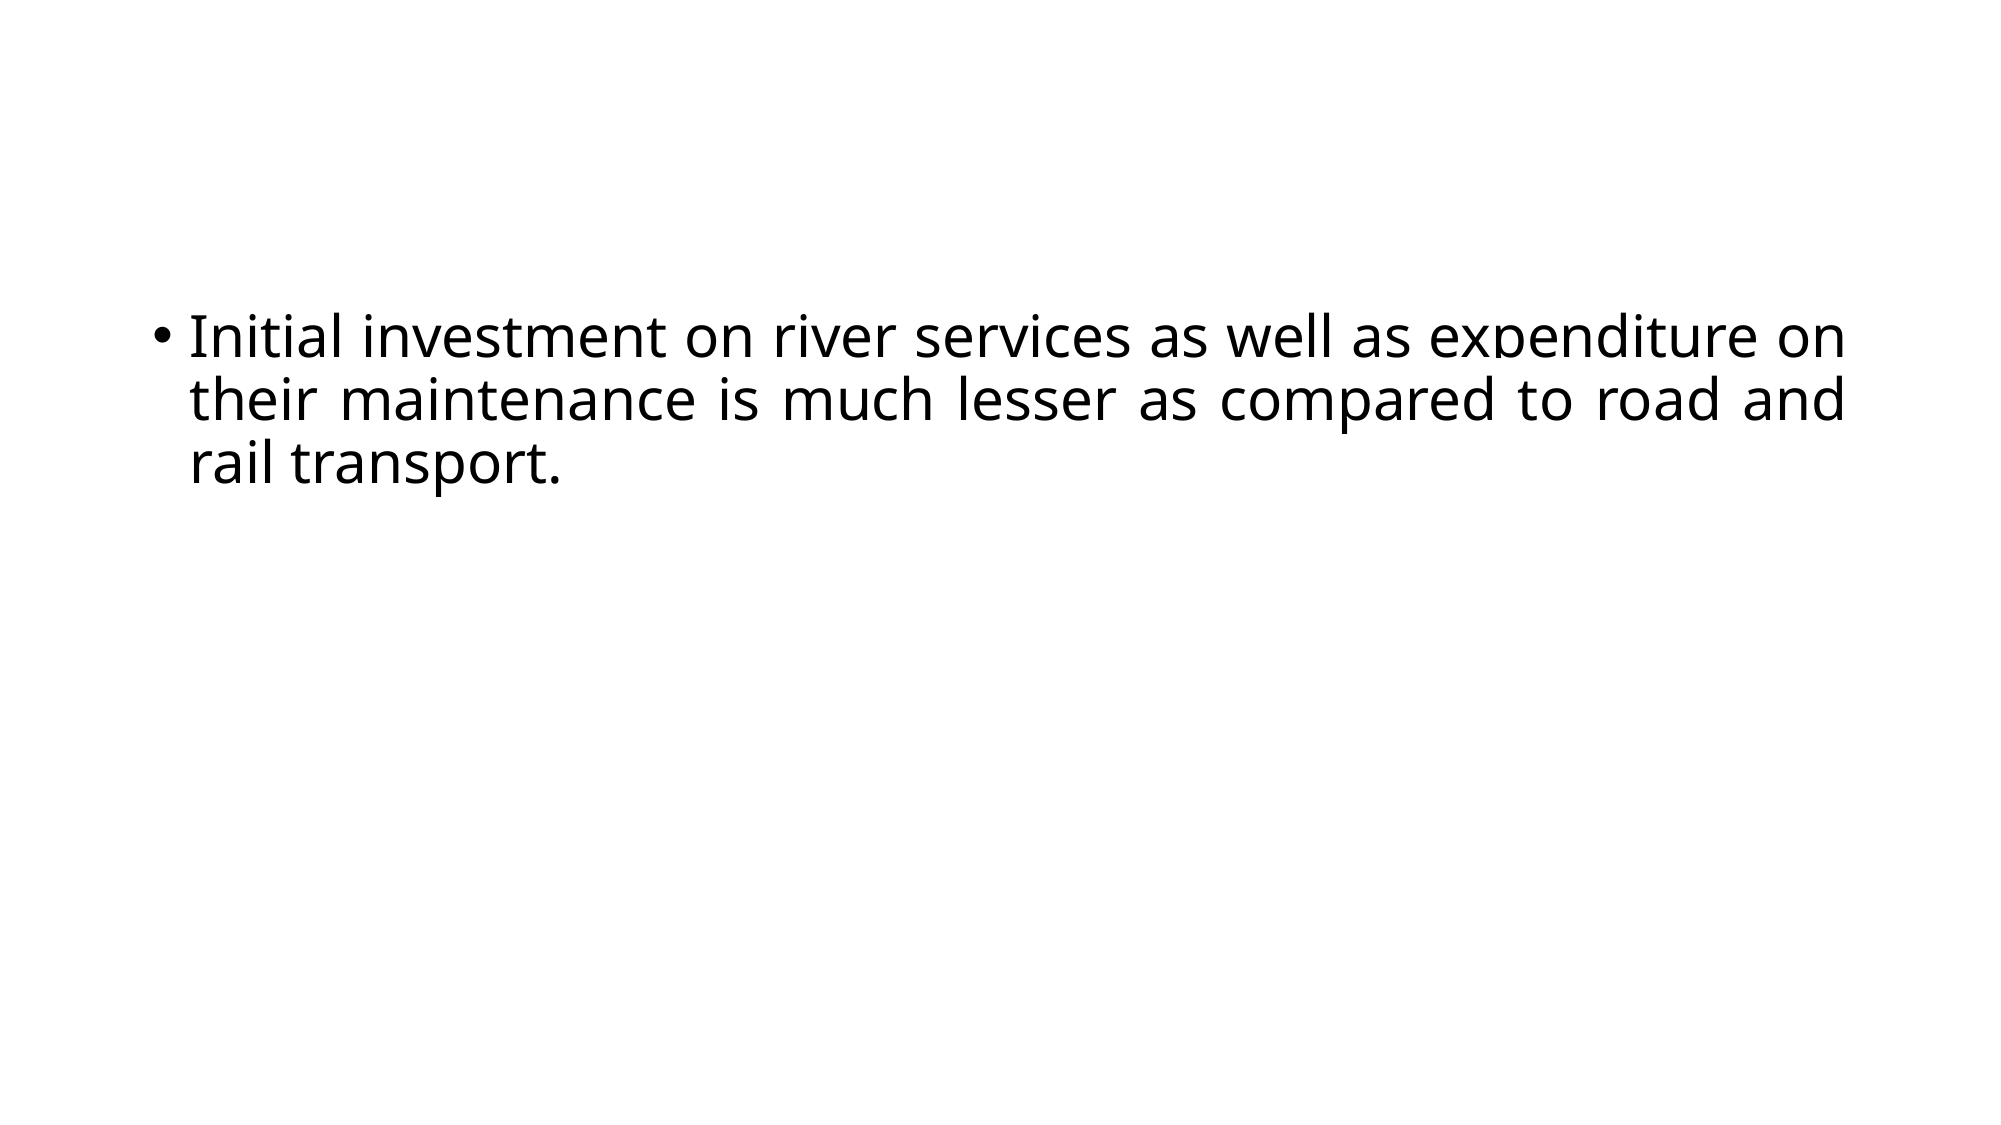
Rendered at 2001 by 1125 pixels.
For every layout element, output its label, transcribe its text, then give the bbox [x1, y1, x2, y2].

list Initial investment on river services as well as expenditure on their maintenance is much lesser as compared to road and rail transport. [137, 299, 1863, 1014]
